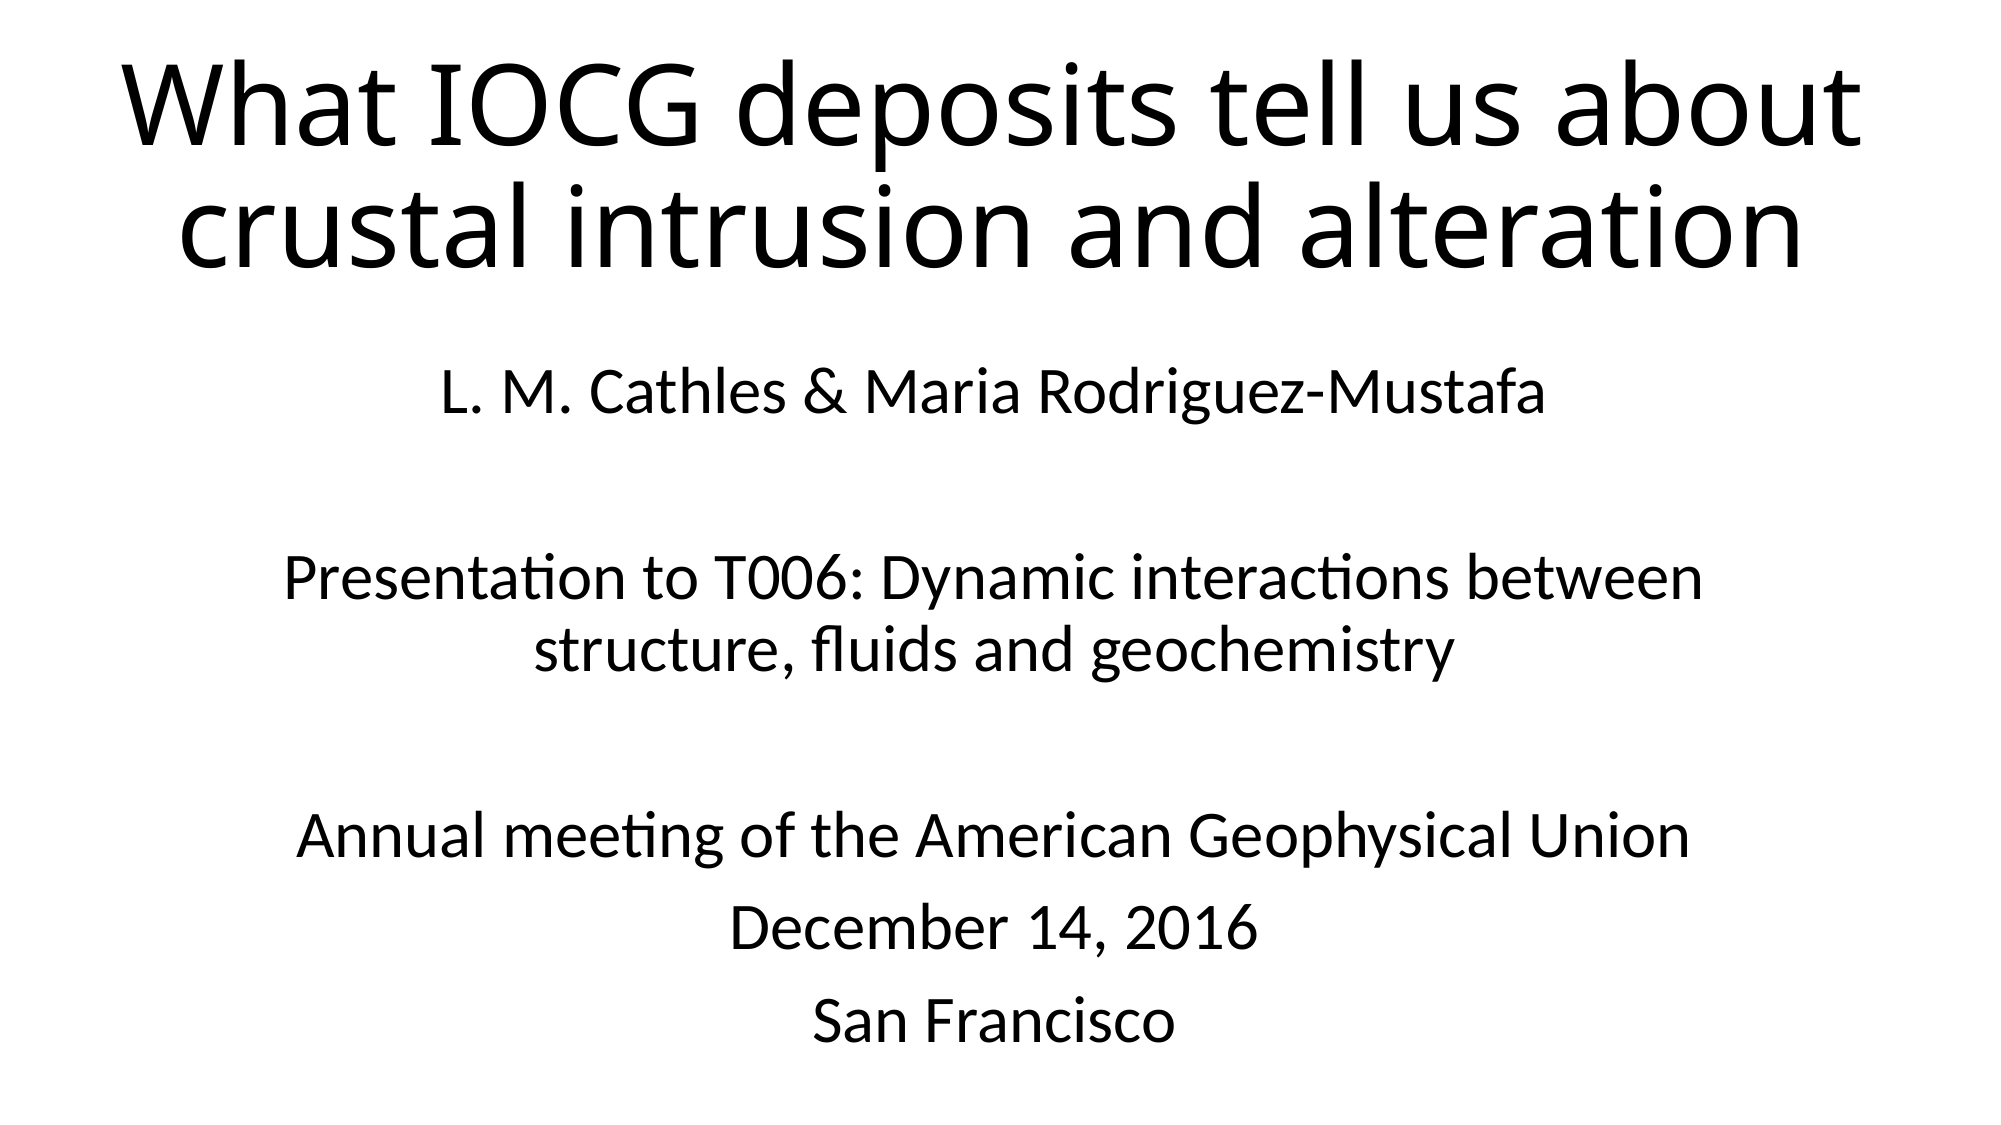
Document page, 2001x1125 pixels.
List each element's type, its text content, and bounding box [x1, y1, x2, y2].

title What IOCG deposits tell us about crustal intrusion and alteration [10, 41, 1976, 277]
subtitle L. M. Cathles & Maria Rodriguez-Mustafa Presentation to T006: Dynamic interactions between structure, fluids and geochemistry Annual meeting of the American Geophysical Union December 14, 2016 San Francisco [257, 348, 1732, 1085]
